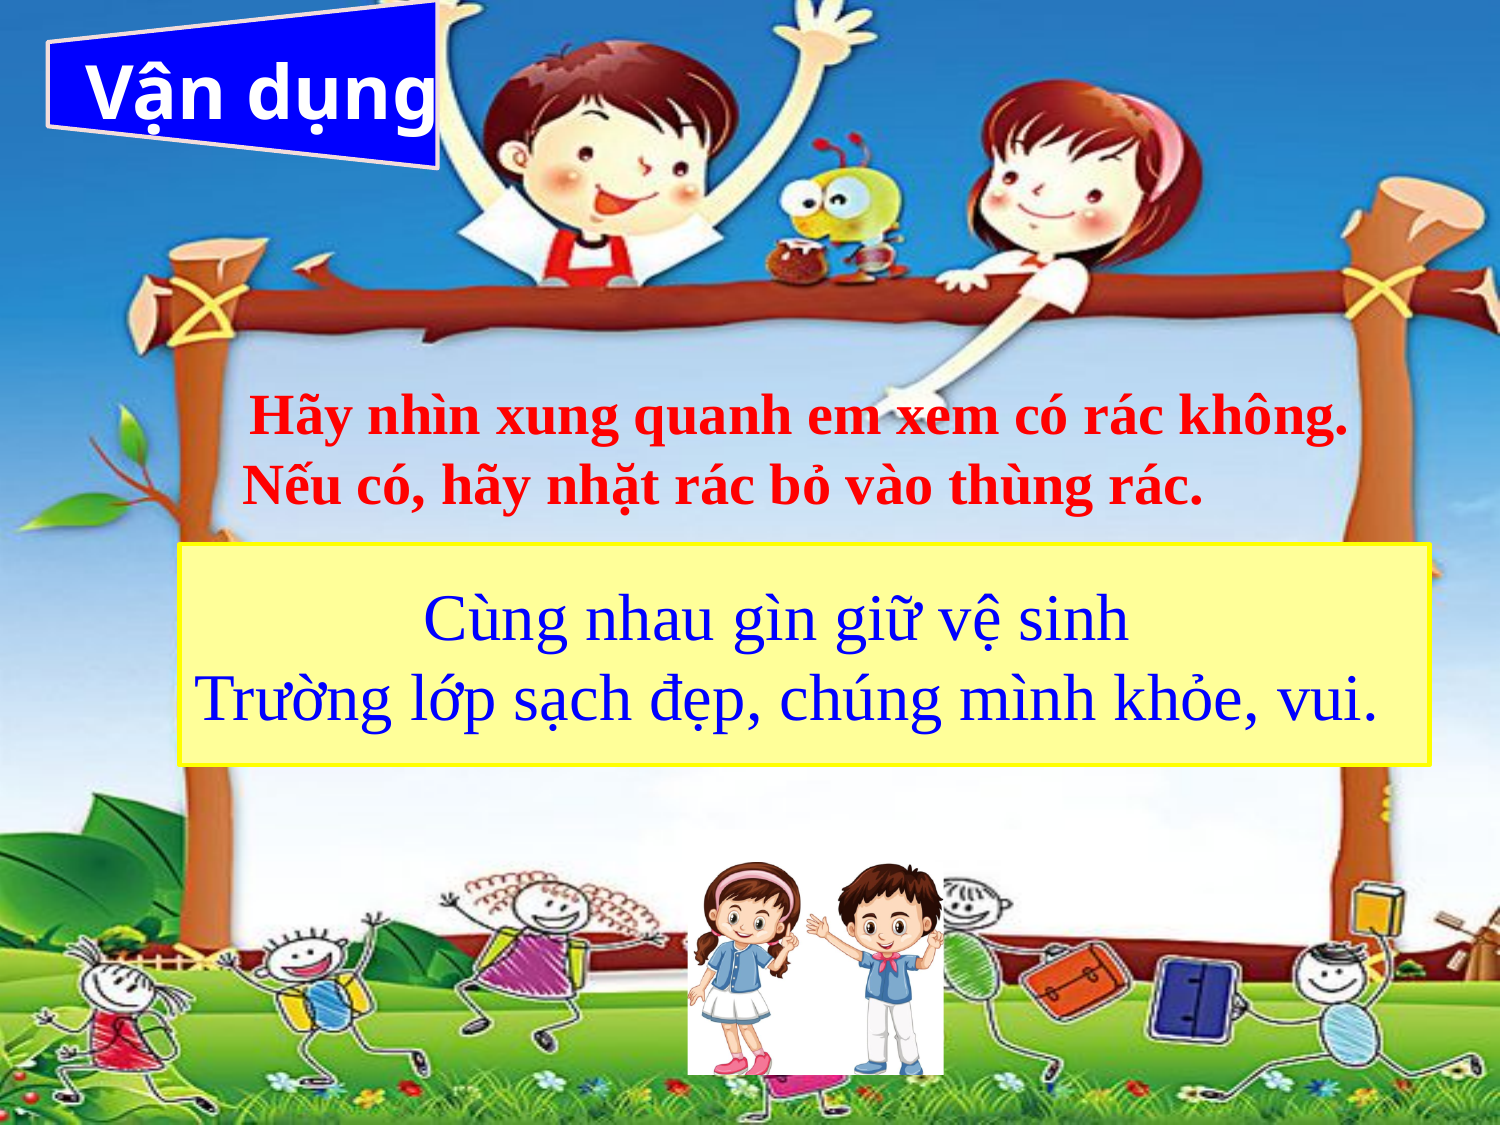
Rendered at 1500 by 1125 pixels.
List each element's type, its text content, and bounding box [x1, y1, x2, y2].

text_box [177, 542, 1432, 767]
text_box Cùng nhau gìn giữ vệ sinh Trường lớp sạch đẹp, chúng mình khỏe, vui. [179, 566, 1417, 742]
title Vận dụng [0, 0, 738, 188]
text_box Hãy nhìn xung quanh em xem có rác không. Nếu có, hãy nhặt rác bỏ vào thùng rác. [227, 368, 1500, 524]
picture [0, 0, 1500, 1125]
